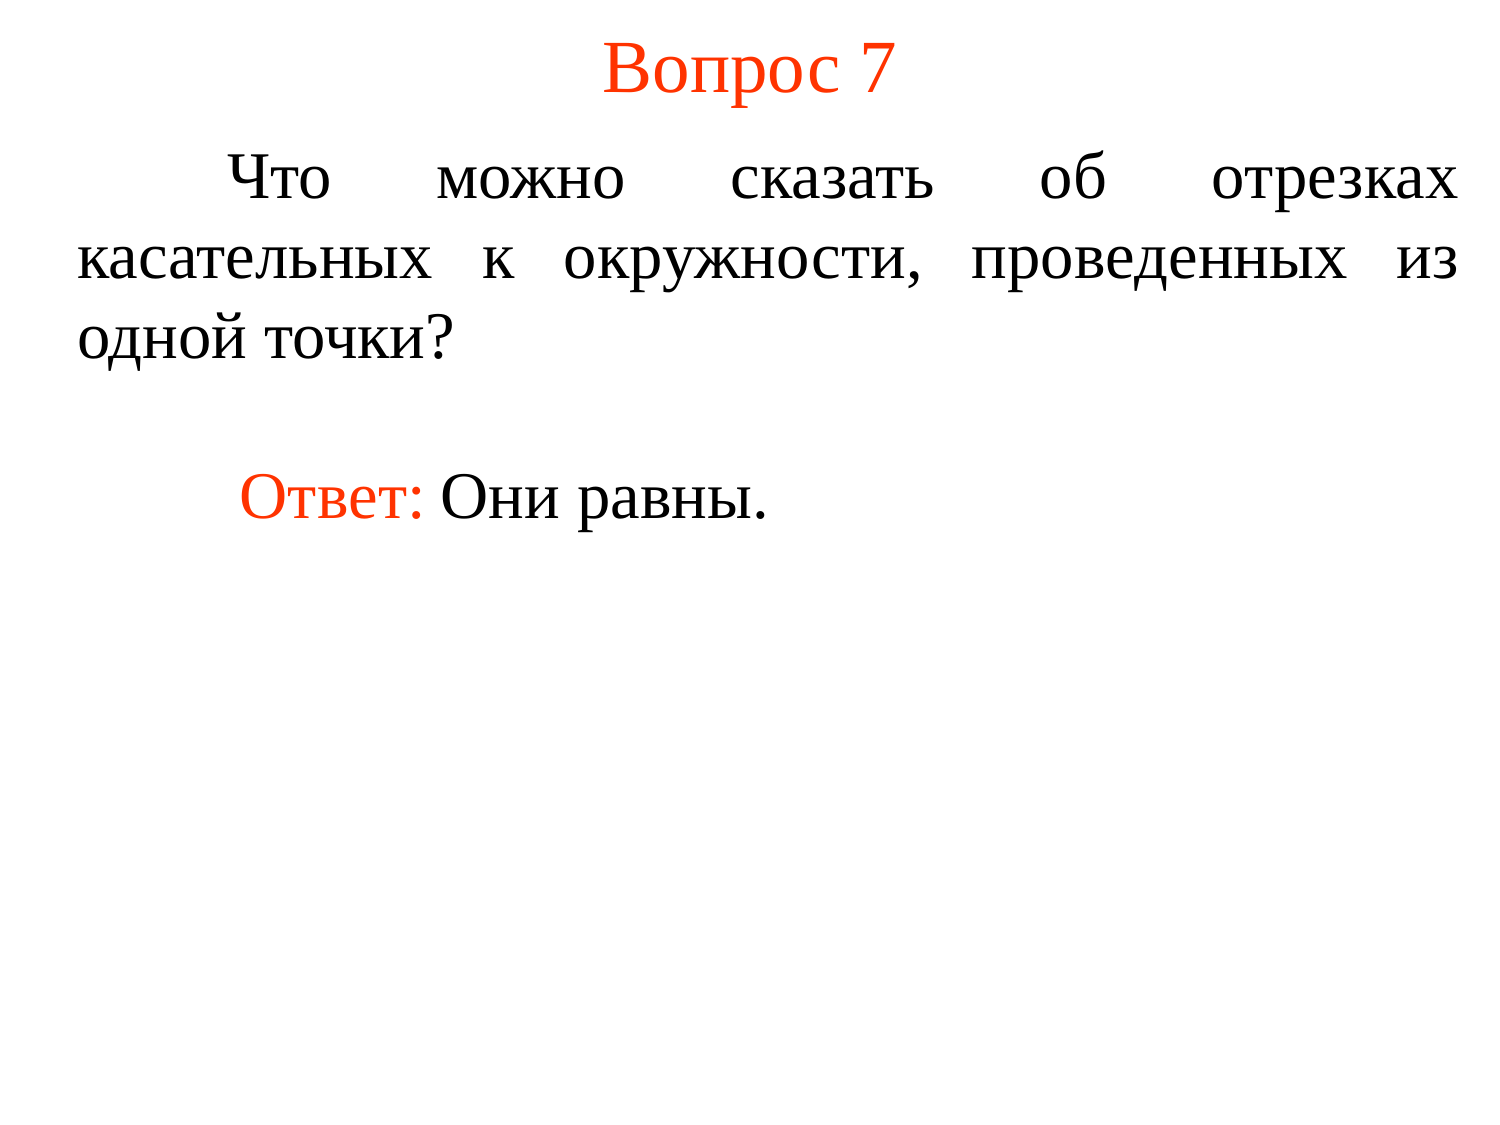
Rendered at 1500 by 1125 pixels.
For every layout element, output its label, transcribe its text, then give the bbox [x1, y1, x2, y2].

text_box Ответ: Они равны. [75, 444, 1450, 539]
title Вопрос 7 [112, 24, 1388, 100]
text_box Что можно сказать об отрезках касательных к окружности, проведенных из одной точки? [62, 124, 1475, 380]
